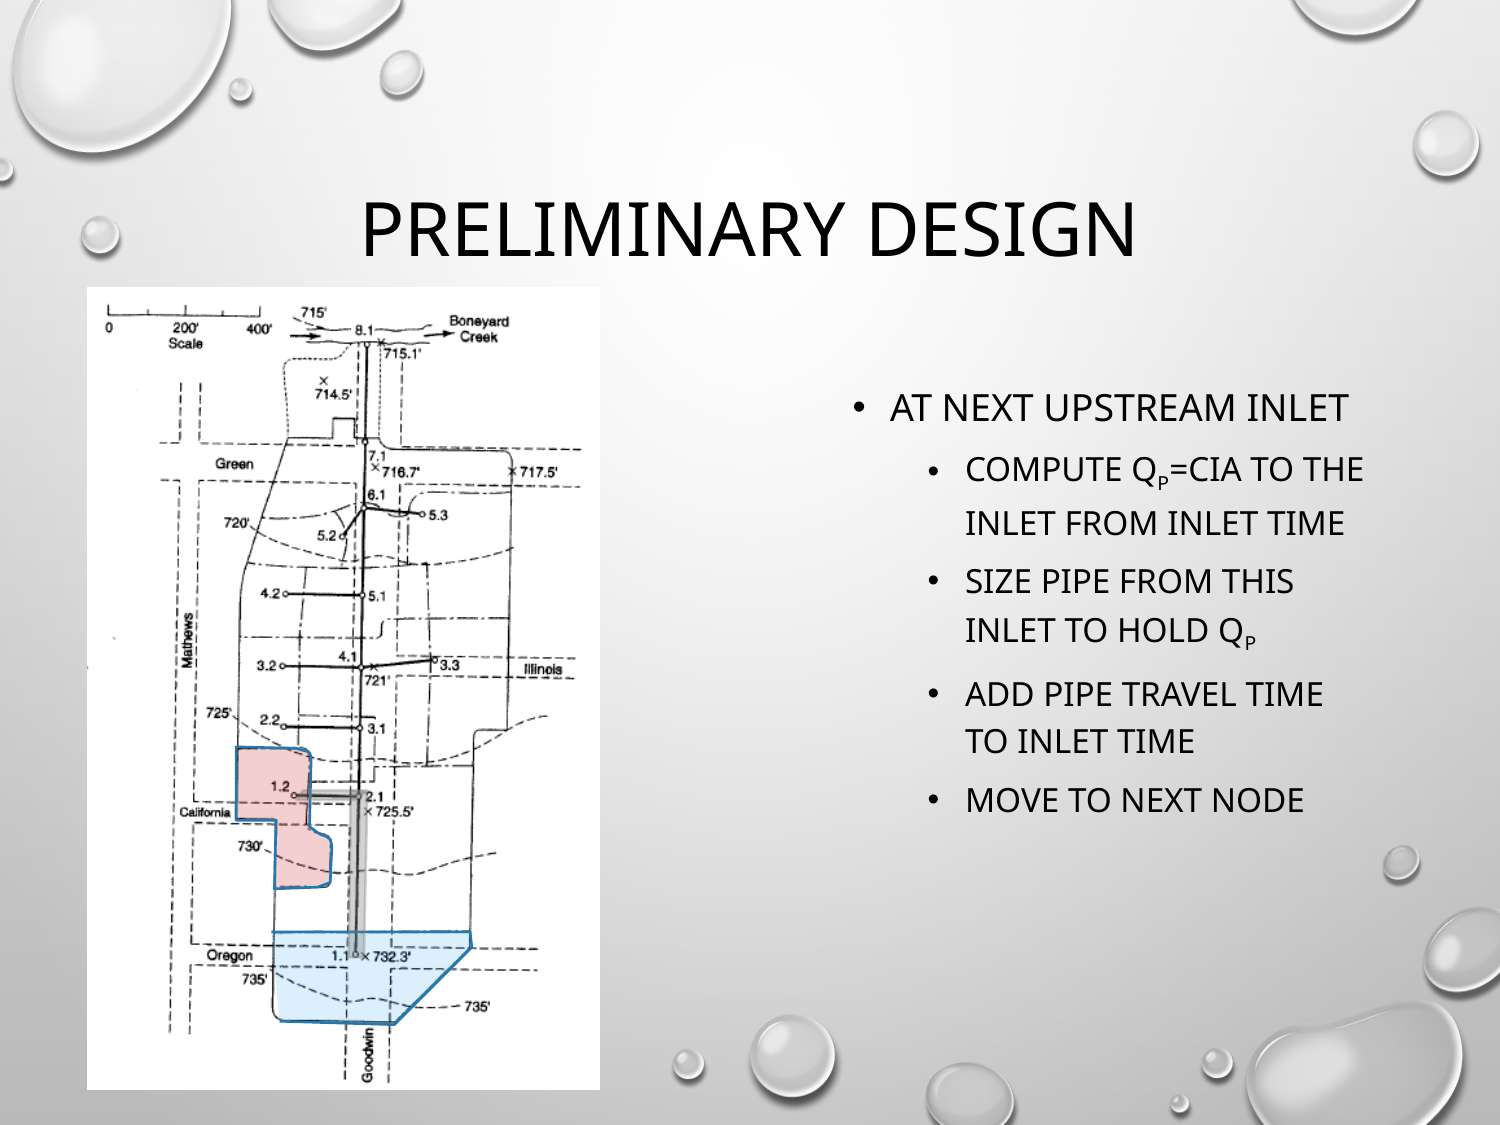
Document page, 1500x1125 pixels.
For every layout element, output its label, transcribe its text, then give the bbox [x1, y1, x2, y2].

picture [0, 0, 1500, 1125]
title Preliminary design [112, 101, 1388, 364]
list At NEXT upstream inlet Compute QP=CiA to the inlet from inlet time Size pipe from this inlet to hold QP ADD pipe travel time to inlet time Move to next node [762, 367, 1388, 1025]
